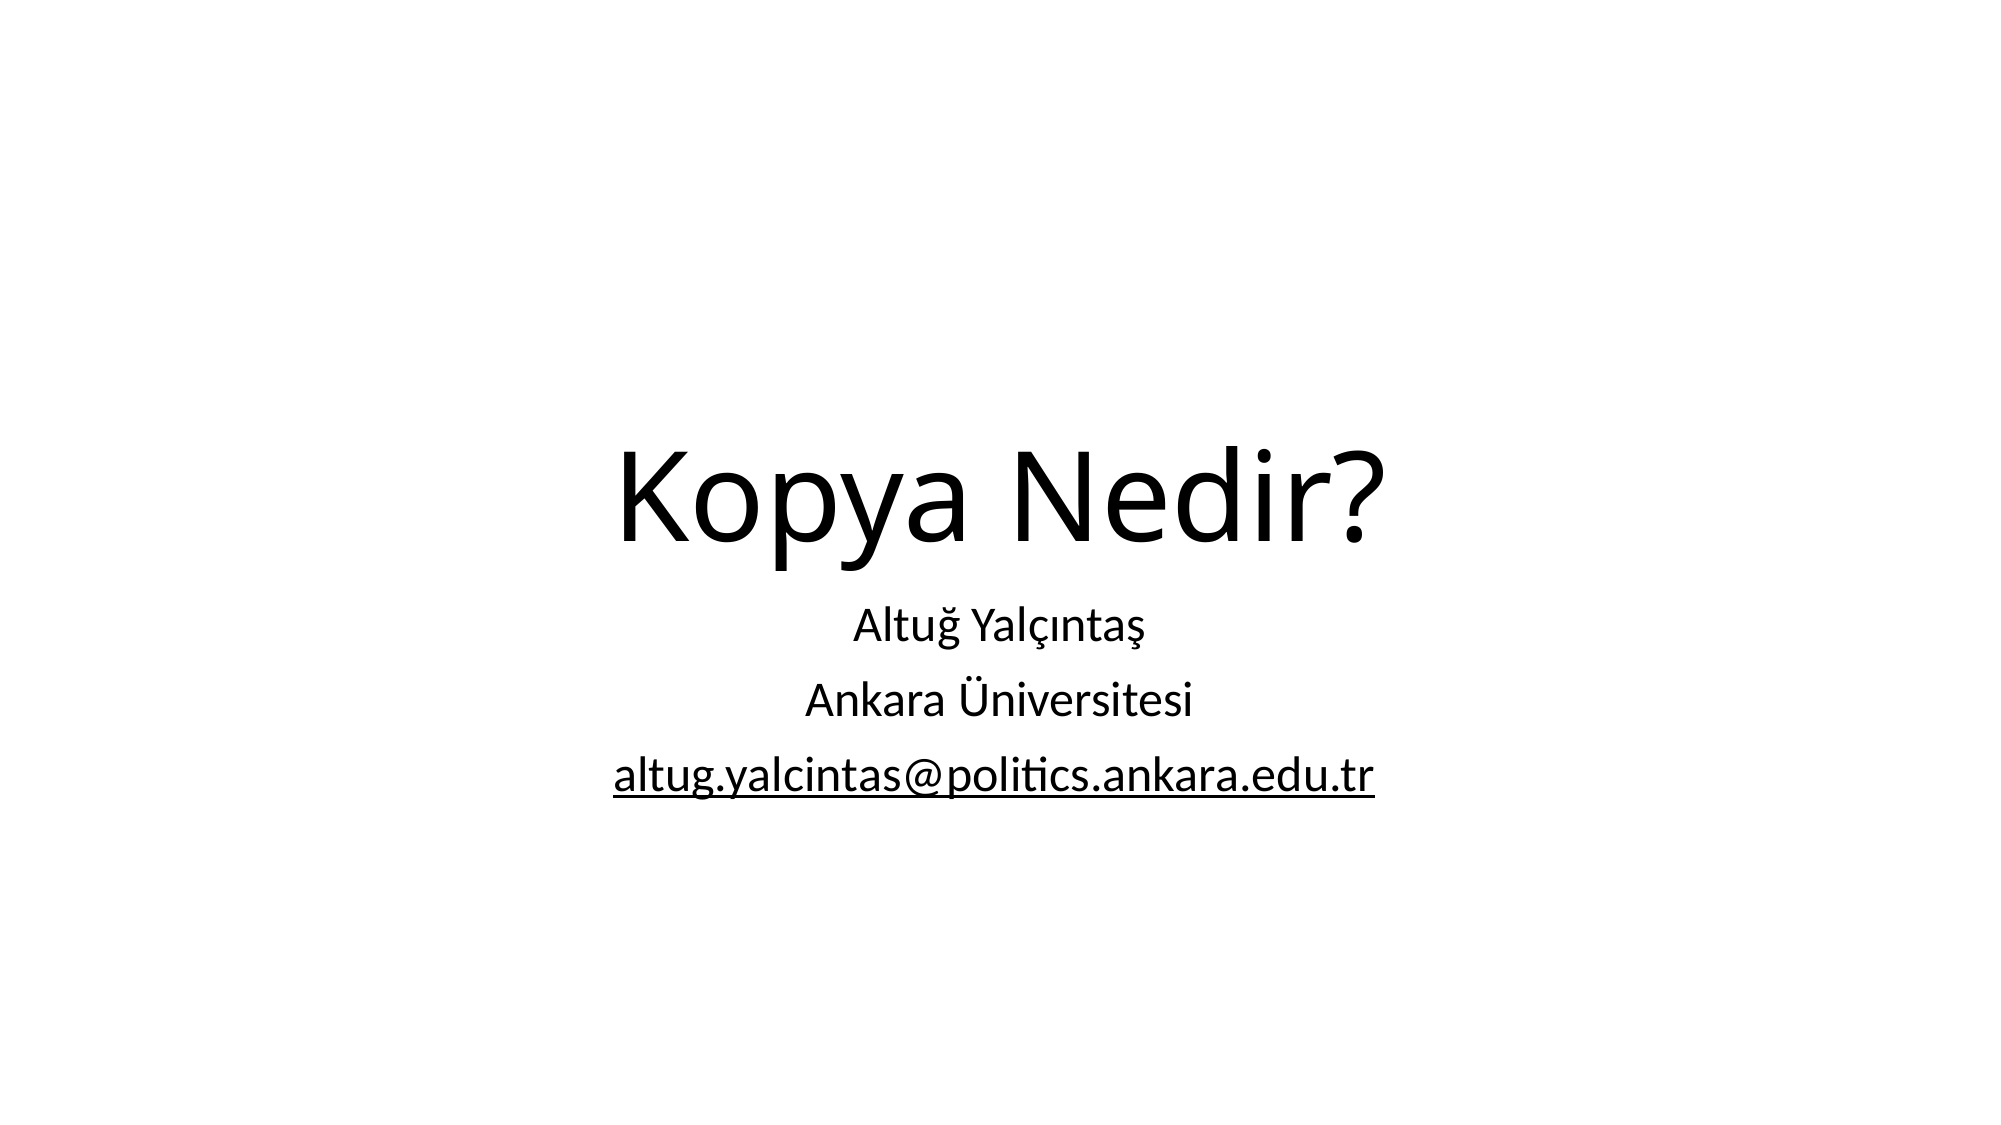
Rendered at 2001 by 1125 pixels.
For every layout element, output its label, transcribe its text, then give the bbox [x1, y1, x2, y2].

title Kopya Nedir? [249, 184, 1750, 576]
subtitle Altuğ Yalçıntaş Ankara Üniversitesi altug.yalcintas@politics.ankara.edu.tr [249, 590, 1750, 863]
